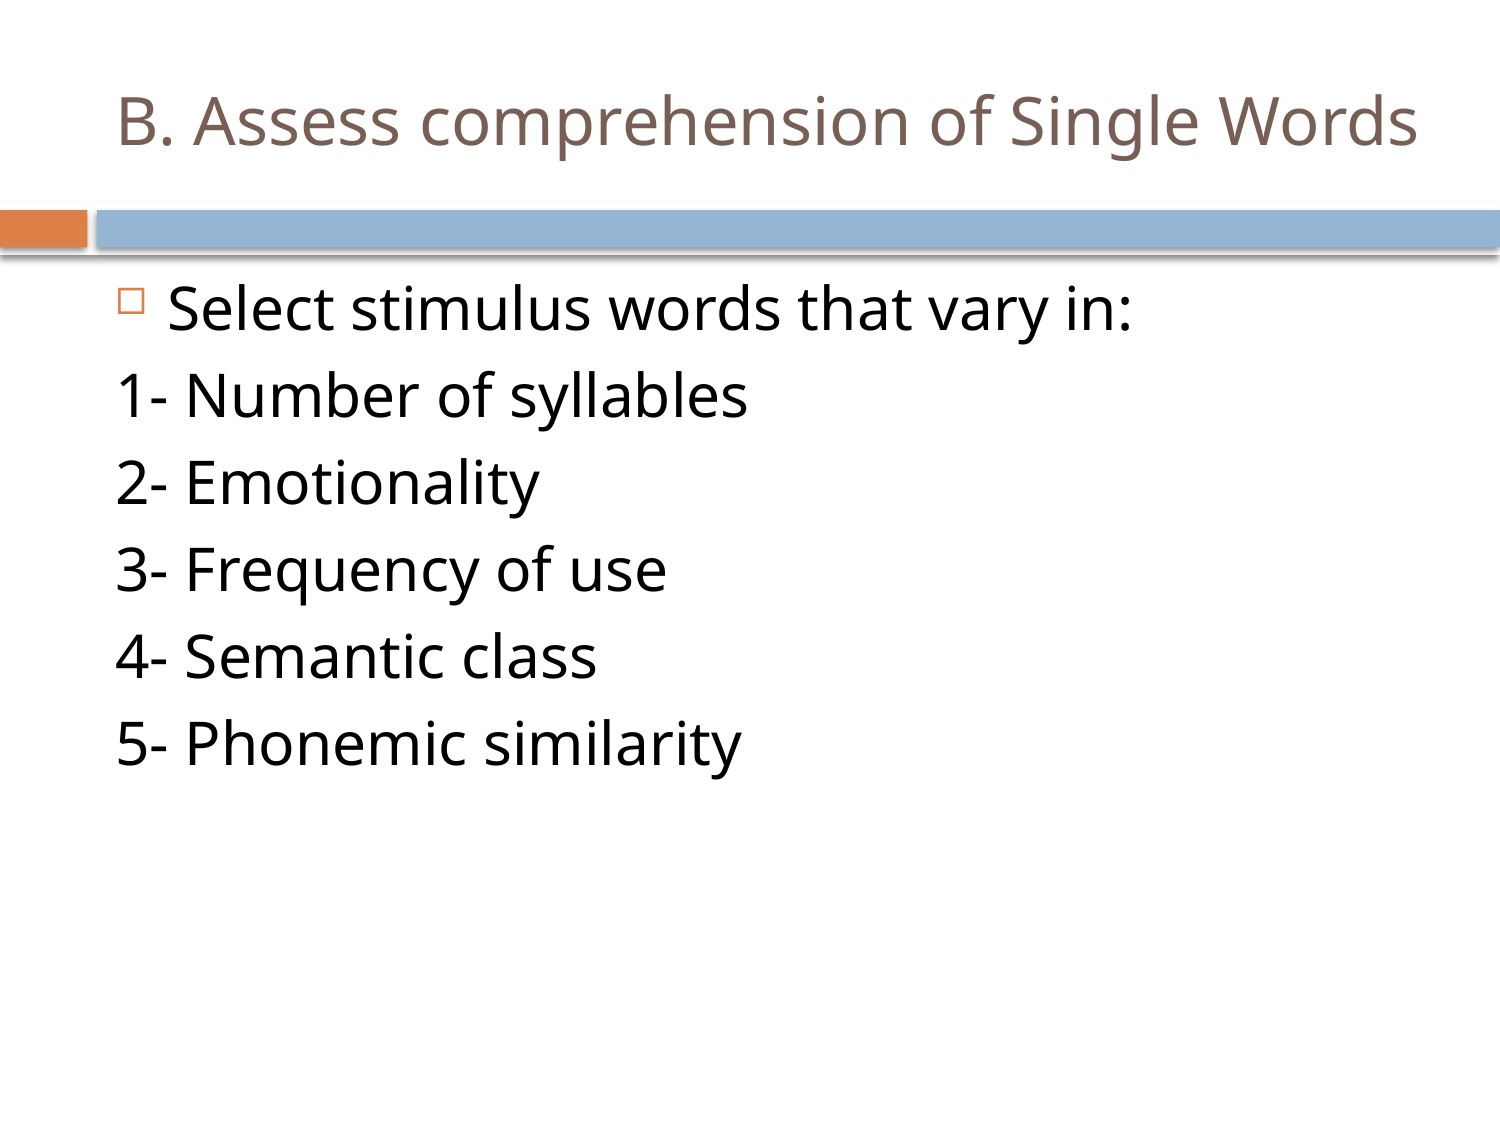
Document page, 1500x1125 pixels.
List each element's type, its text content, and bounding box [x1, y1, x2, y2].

list Select stimulus words that vary in: 1- Number of syllables 2- Emotionality 3- Frequency of use 4- Semantic class 5- Phonemic similarity [100, 262, 1438, 1000]
title B. Assess comprehension of Single Words [100, 37, 1438, 200]
